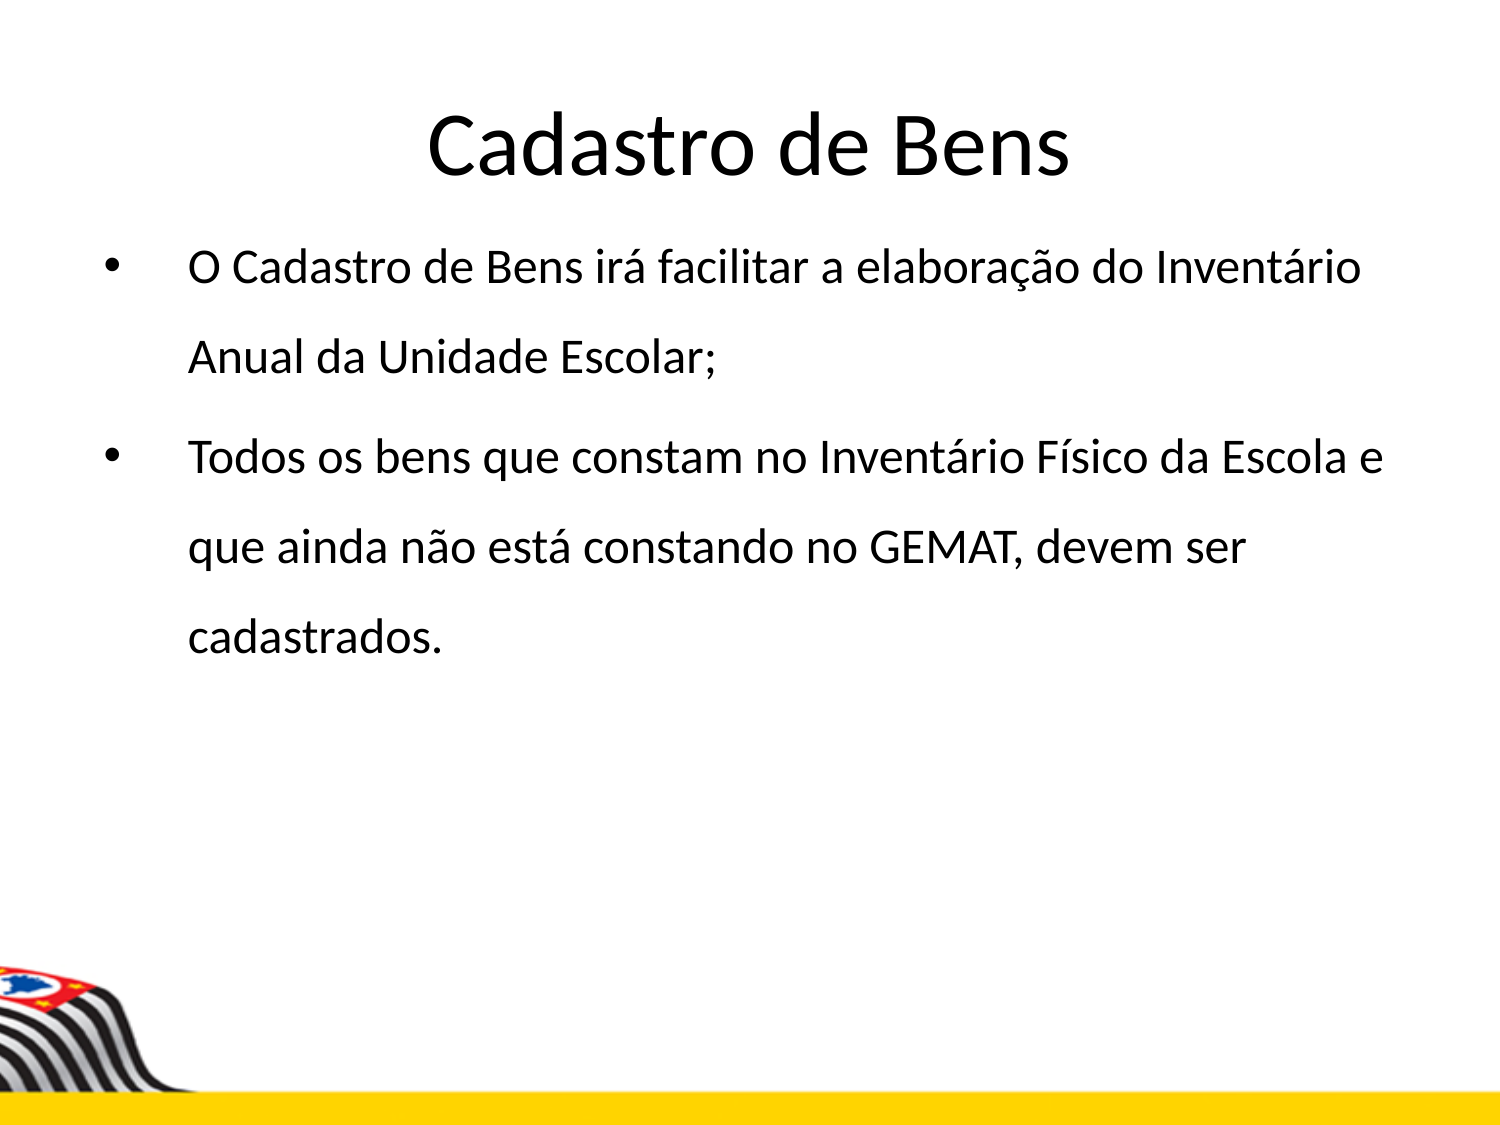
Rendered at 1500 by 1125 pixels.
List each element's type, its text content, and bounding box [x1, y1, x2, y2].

title Cadastro de Bens [75, 45, 1425, 233]
picture [0, 893, 1500, 1125]
list O Cadastro de Bens irá facilitar a elaboração do Inventário Anual da Unidade Escolar; Todos os bens que constam no Inventário Físico da Escola e que ainda não está constando no GEMAT, devem ser cadastrados. [88, 196, 1439, 892]
